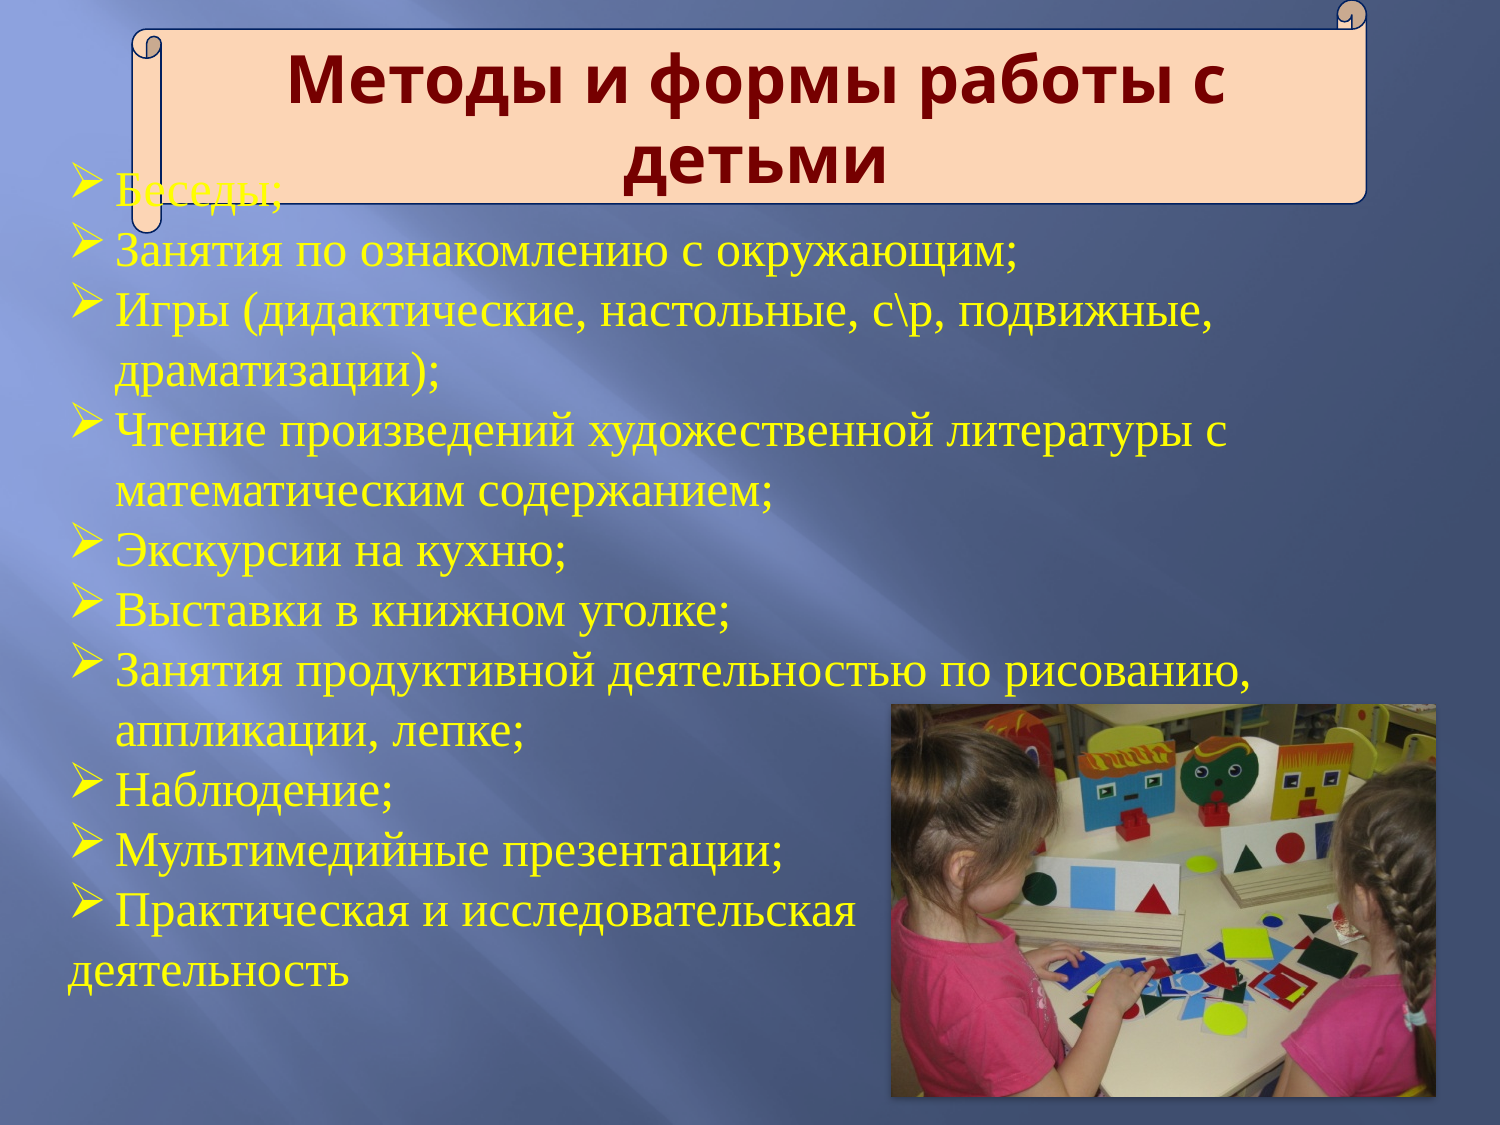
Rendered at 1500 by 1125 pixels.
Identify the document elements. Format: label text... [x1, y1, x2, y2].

text_box Беседы; Занятия по ознакомлению с окружающим; Игры (дидактические, настольные, с\р, подвижные, драматизации); Чтение произведений художественной литературы с математическим содержанием; Экскурсии на кухню; Выставки в книжном уголке; Занятия продуктивной деятельностью по рисованию, аппликации, лепке; Наблюдение; Мультимедийные презентации; Практическая и исследовательская деятельность [53, 148, 1424, 1064]
text_box Методы и формы работы с детьми [132, 0, 1367, 148]
picture [891, 703, 1437, 1098]
